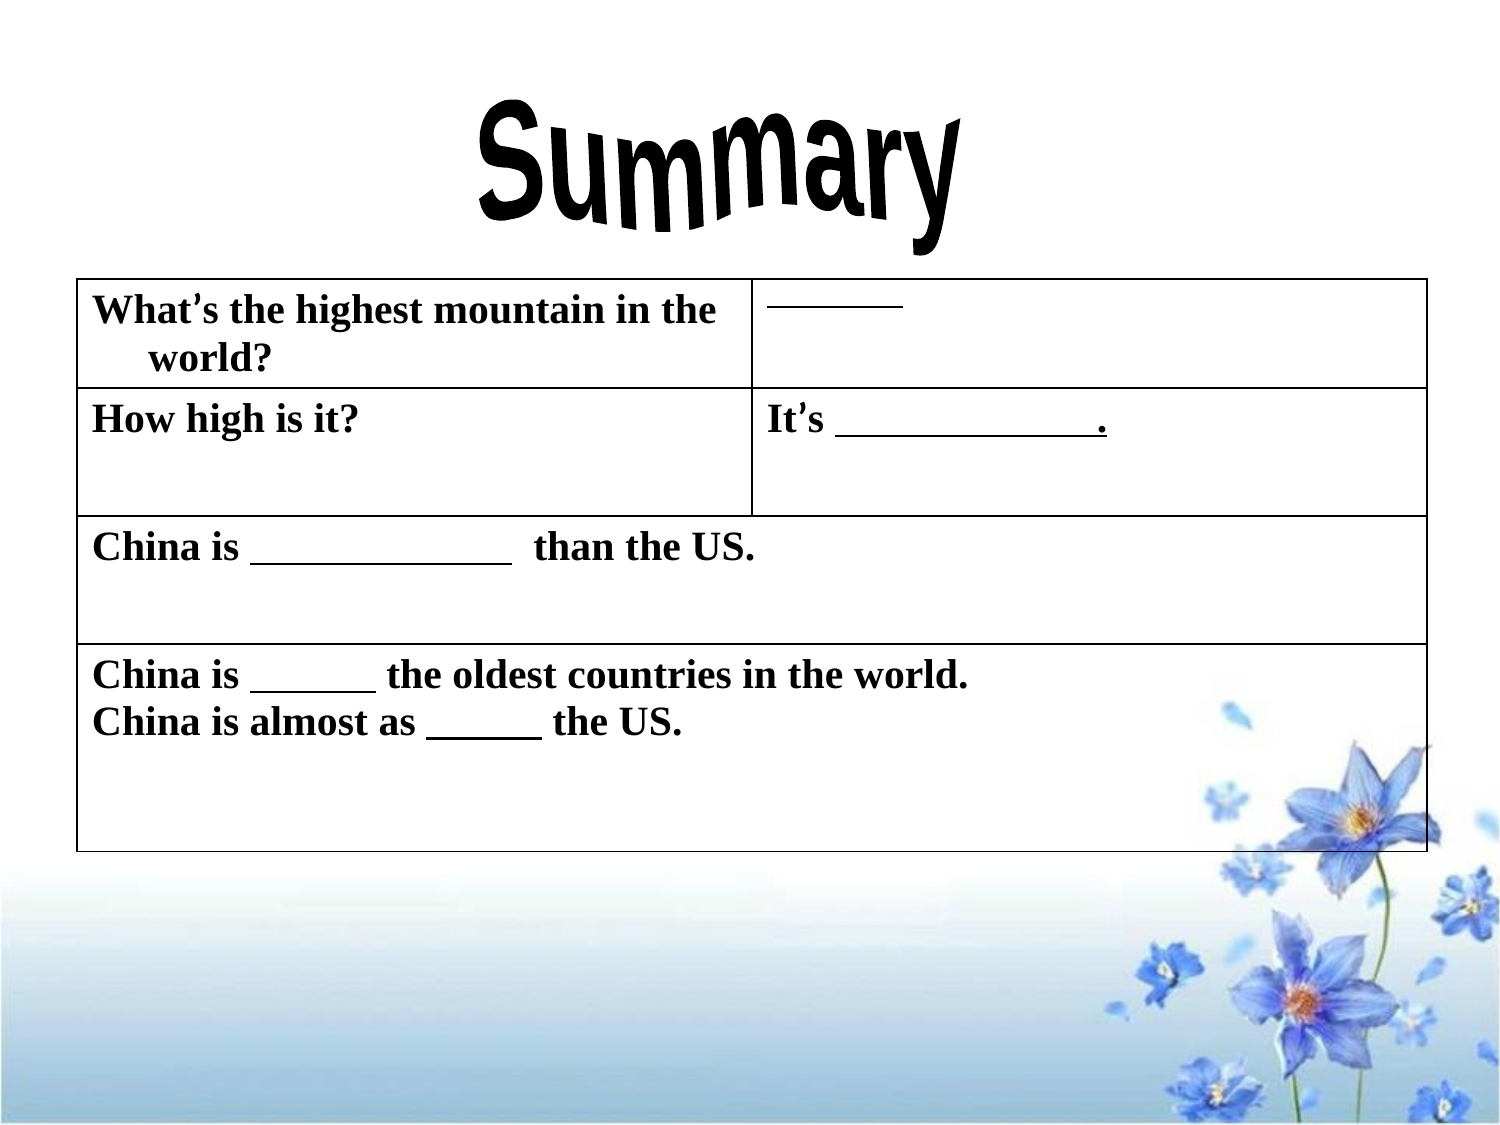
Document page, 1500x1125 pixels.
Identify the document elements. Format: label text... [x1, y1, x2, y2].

table_cell China is than the US. [78, 517, 1426, 643]
table_cell China is the oldest countries in the world. China is almost as the US. [78, 645, 1426, 851]
picture [0, 0, 1500, 1125]
table_cell It’s . [753, 389, 1426, 515]
table_cell How high is it? [78, 389, 751, 515]
table_header [753, 280, 1426, 387]
table_header What’s the highest mountain in the world? [78, 280, 751, 387]
